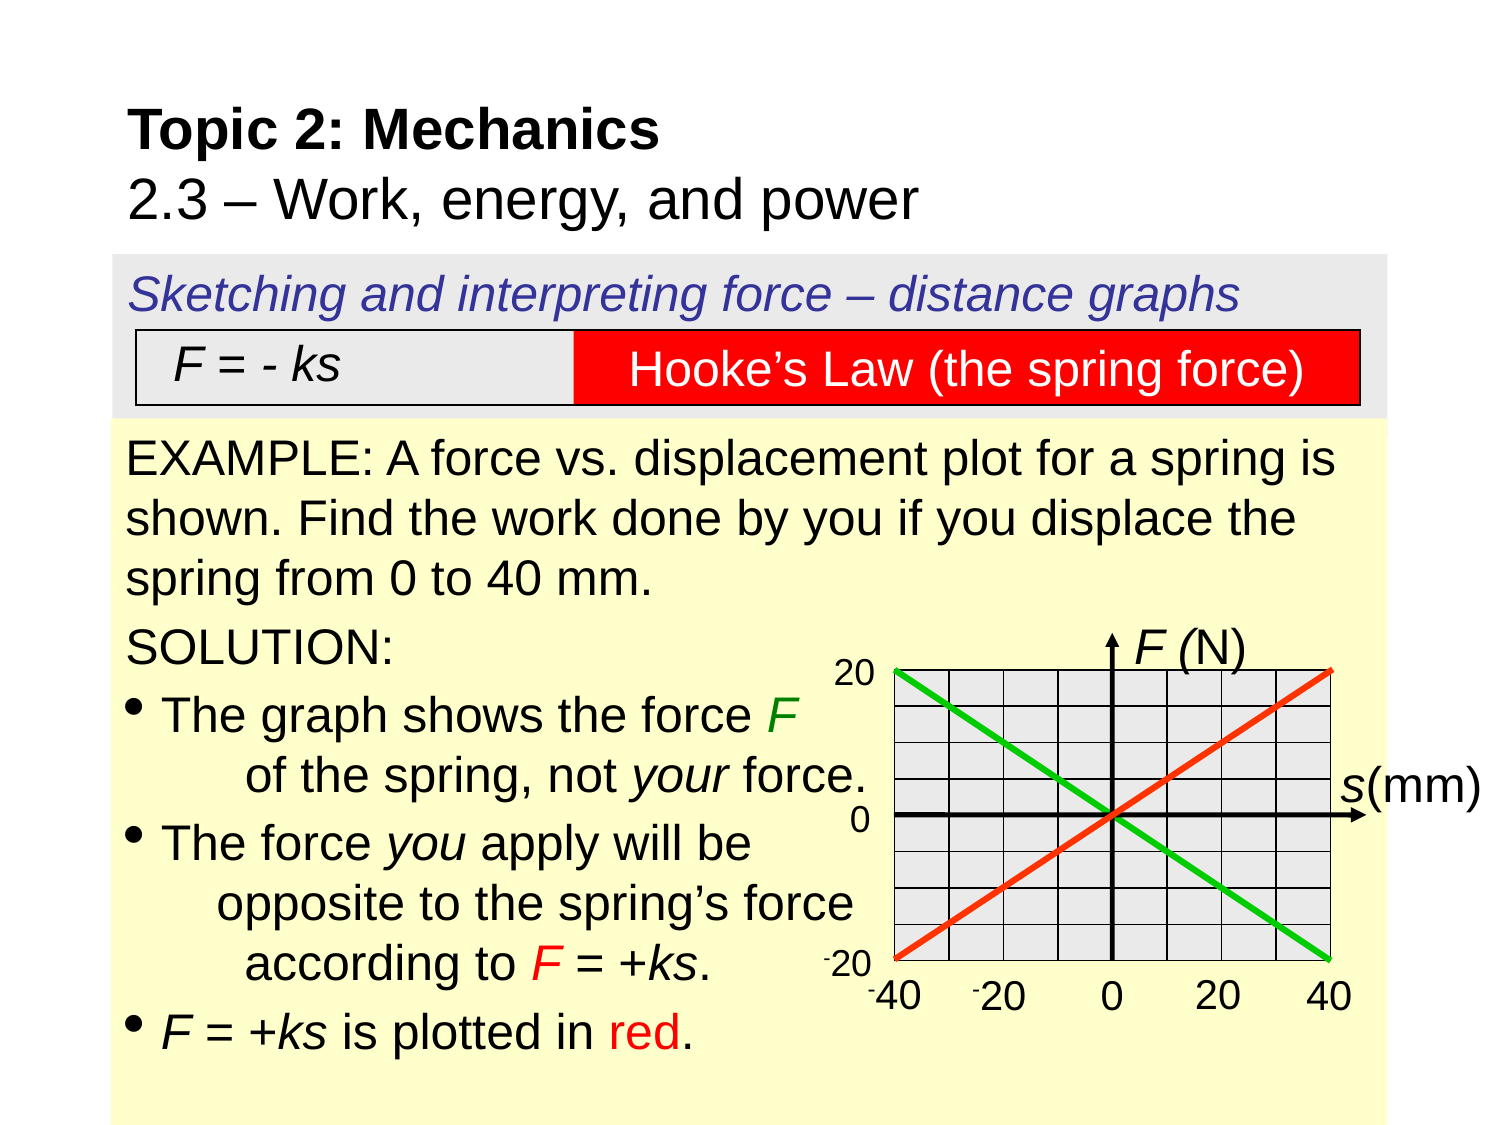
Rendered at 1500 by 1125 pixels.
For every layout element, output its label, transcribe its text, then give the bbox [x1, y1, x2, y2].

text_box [807, 606, 1499, 1027]
text_box EXAMPLE: A force vs. displacement plot for a spring is shown. Find the work done by you if you displace the spring from 0 to 40 mm. SOLUTION: The graph shows the force F of the spring, not your force. The force you apply will be opposite to the spring’s force according to F = +ks. F = +ks is plotted in red. [110, 418, 1388, 1125]
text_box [135, 329, 1361, 406]
title Topic 2: Mechanics 2.3 – Work, energy, and power [112, 87, 1388, 235]
text_box Sketching and interpreting force – distance graphs [112, 254, 1388, 418]
